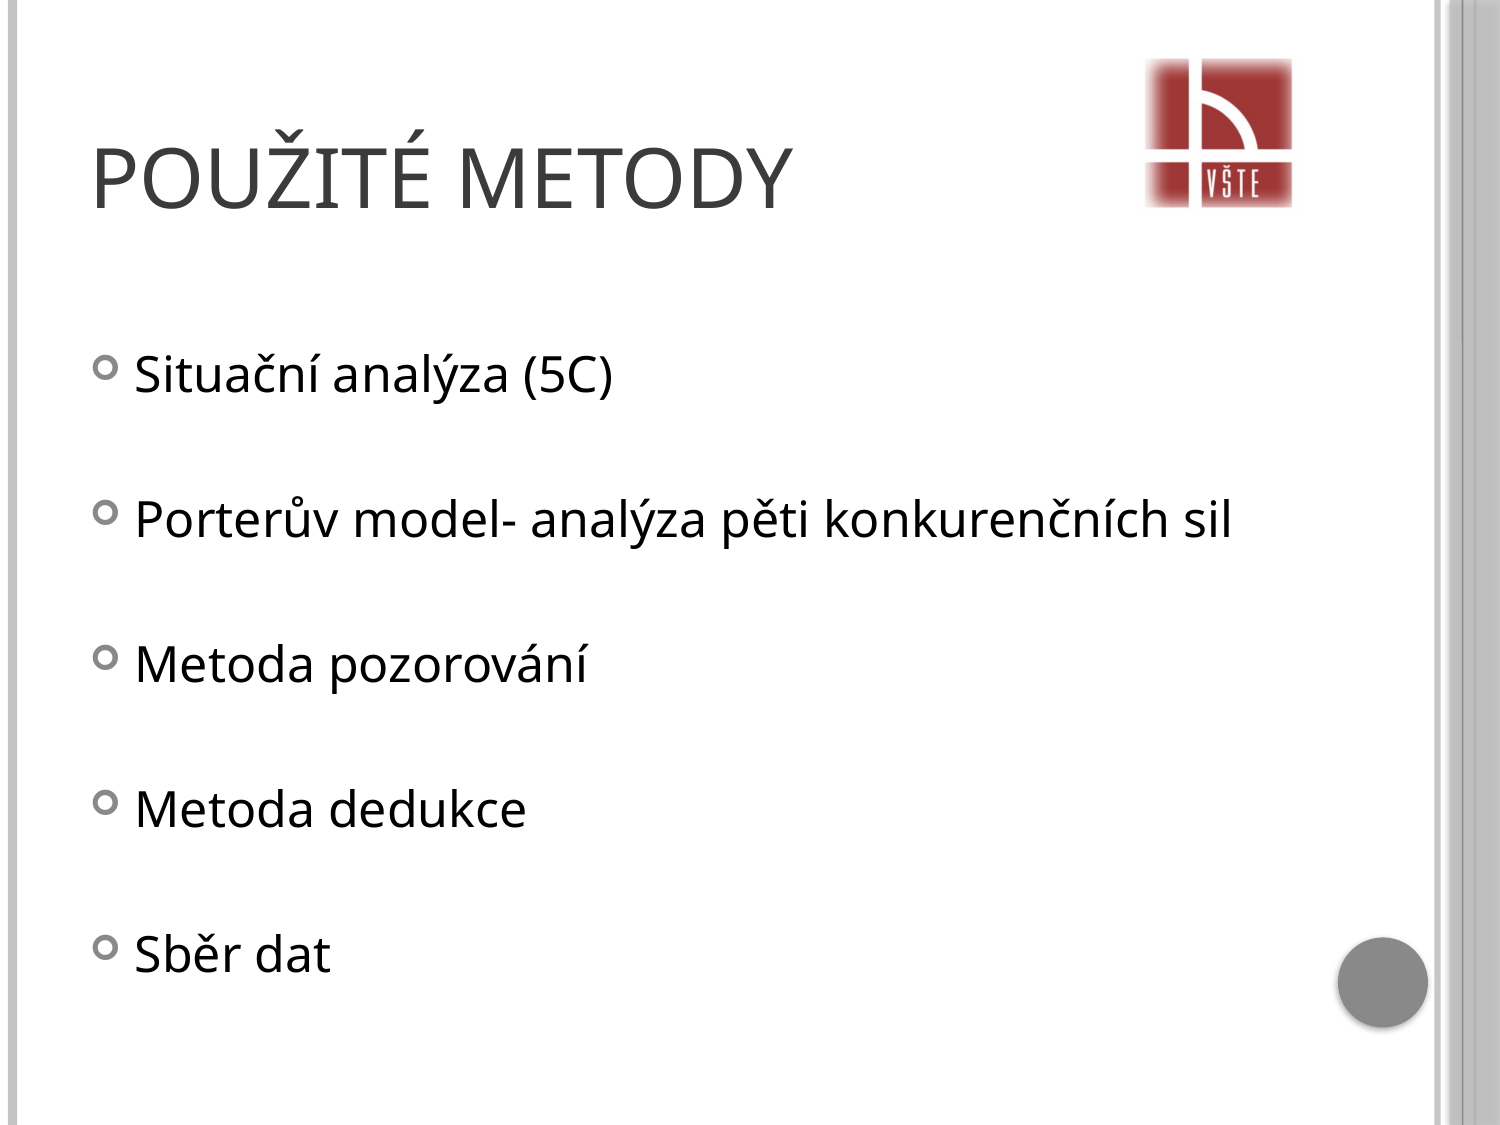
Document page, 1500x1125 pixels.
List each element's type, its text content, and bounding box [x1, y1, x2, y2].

list Situační analýza (5C) Porterův model- analýza pěti konkurenčních sil Metoda pozorování Metoda dedukce Sběr dat [75, 262, 1300, 1062]
title Použité metody [75, 45, 1300, 233]
picture [1136, 46, 1311, 223]
